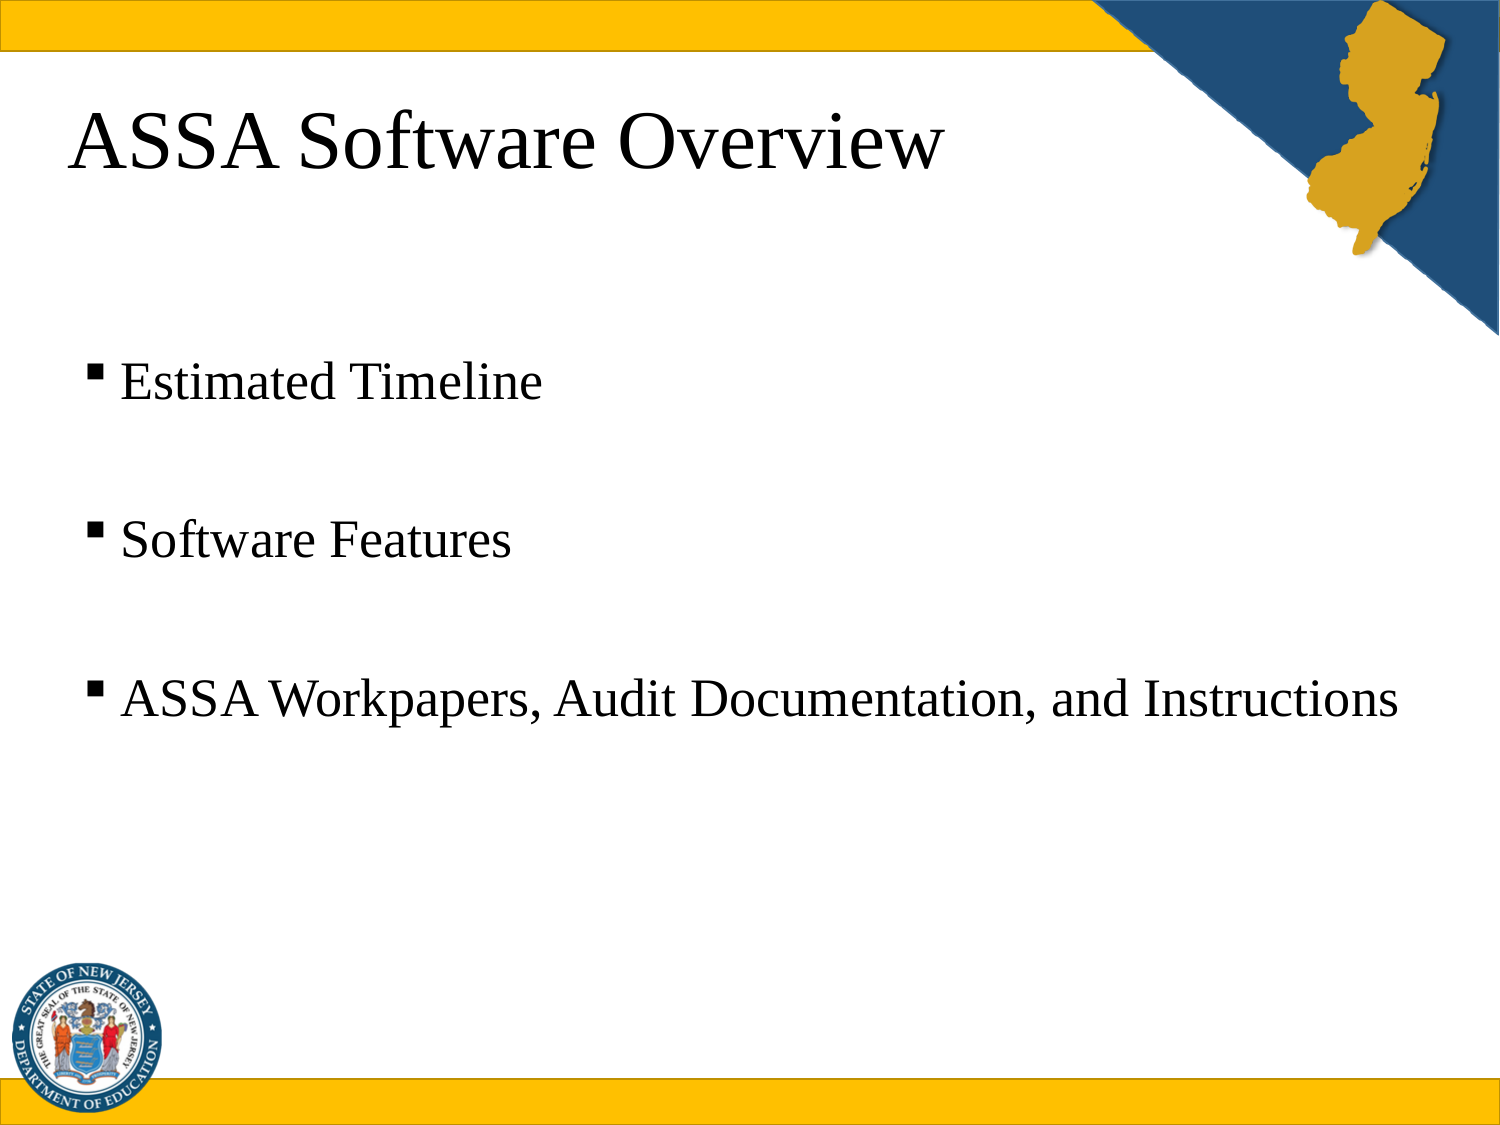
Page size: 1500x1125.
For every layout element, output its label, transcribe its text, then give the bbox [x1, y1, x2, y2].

title ASSA Software Overview [52, 48, 1403, 236]
list Estimated Timeline Software Features ASSA Workpapers, Audit Documentation, and Instructions [68, 258, 1419, 925]
picture [12, 962, 162, 1113]
picture [1090, 0, 1500, 336]
